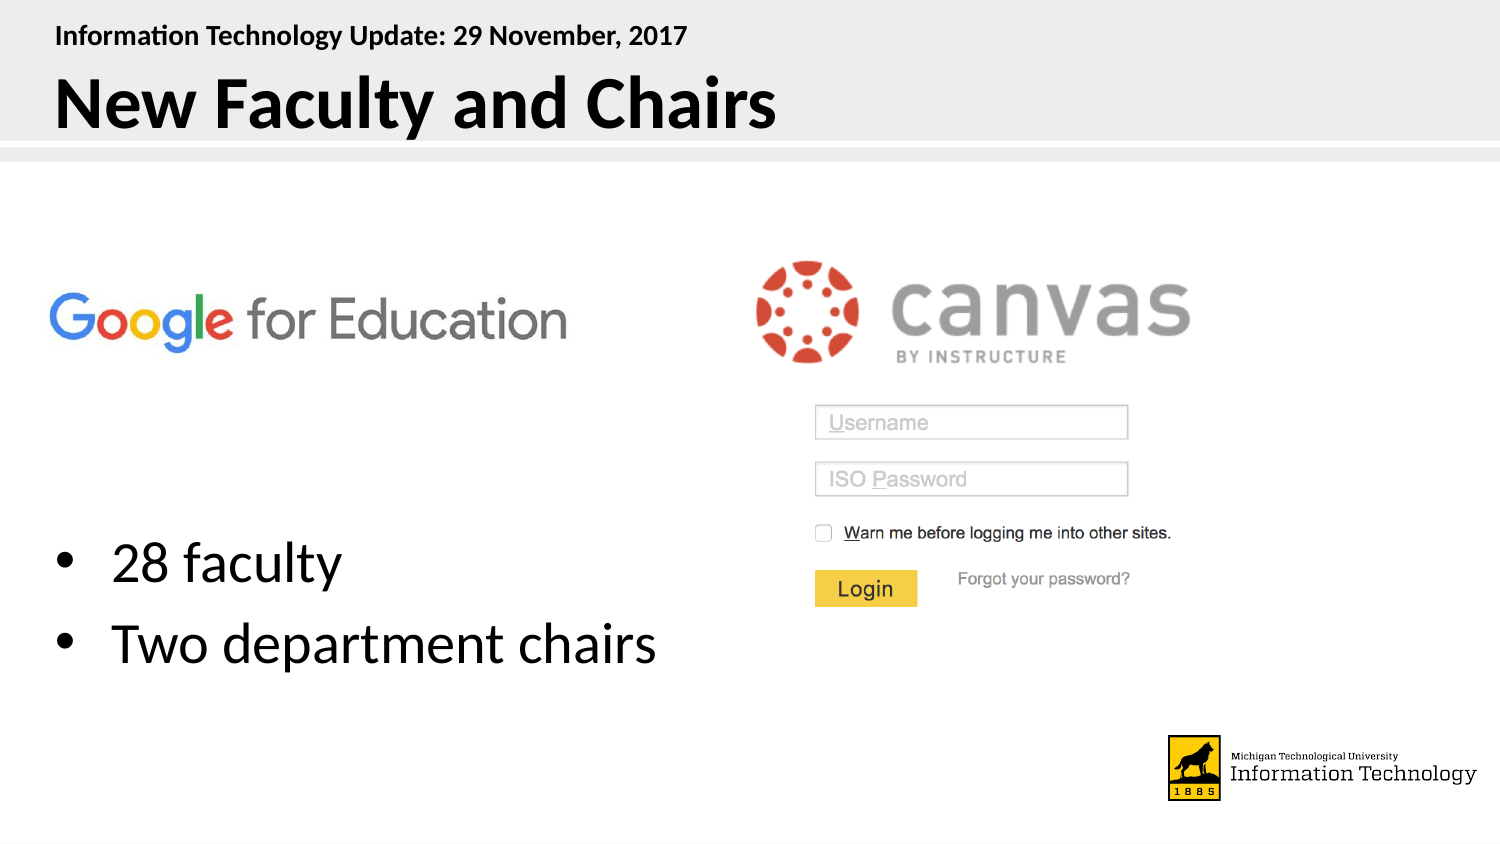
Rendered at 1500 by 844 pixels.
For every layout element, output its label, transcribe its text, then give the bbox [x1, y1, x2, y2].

text_box Information Technology Update: 29 November, 2017 [40, 8, 1331, 64]
picture [29, 264, 586, 371]
picture [670, 174, 1298, 648]
picture [1436, 735, 1477, 801]
text_box 28 faculty Two department chairs [40, 190, 1436, 815]
text_box New Faculty and Chairs [40, 64, 1331, 138]
